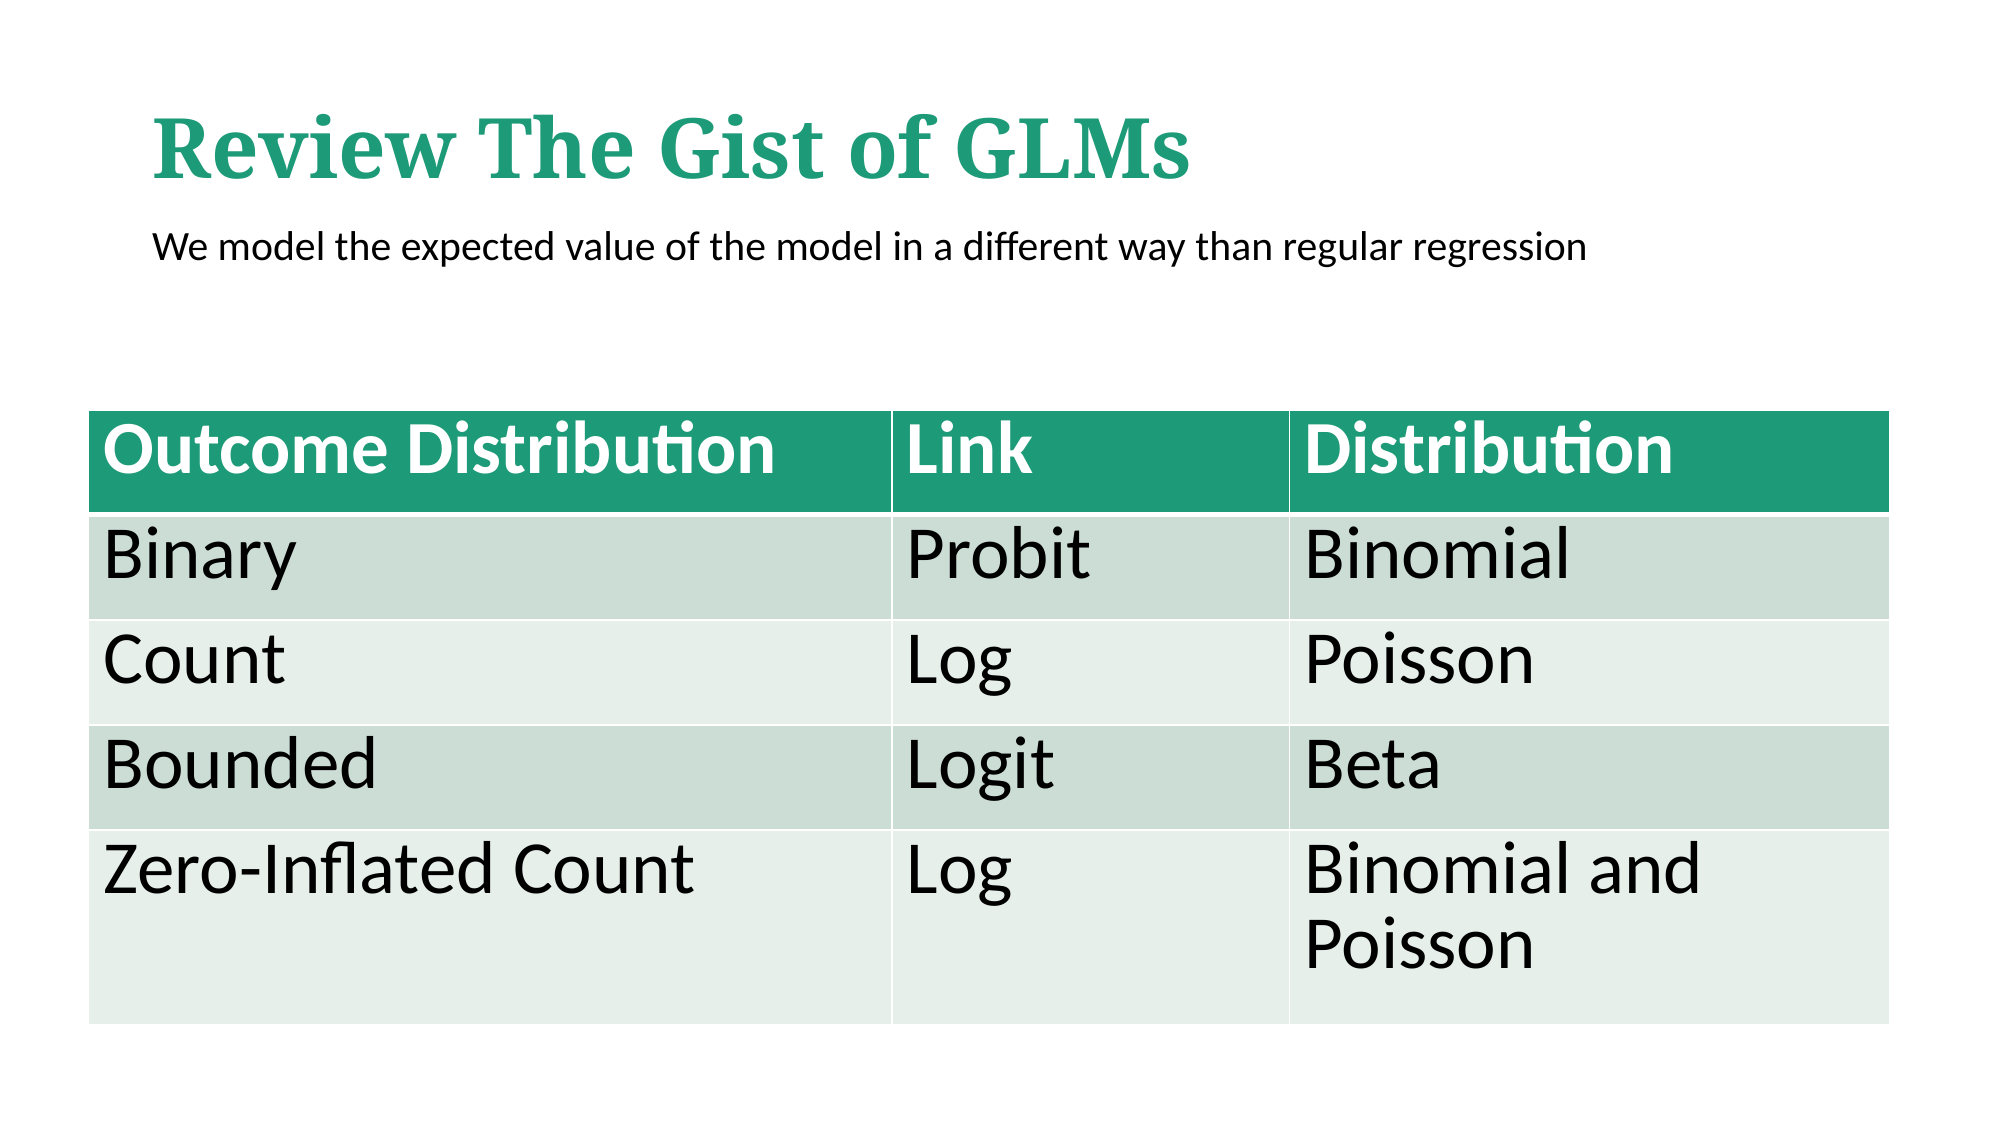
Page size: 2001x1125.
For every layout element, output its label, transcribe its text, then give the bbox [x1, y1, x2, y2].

table_cell Binomial and Poisson [1290, 831, 1889, 1024]
table_cell Binary [89, 517, 891, 619]
table_cell Zero-Inflated Count [89, 831, 891, 1024]
table_cell Poisson [1290, 621, 1889, 724]
table_cell Log [893, 621, 1289, 724]
table_header Outcome Distribution [89, 411, 891, 512]
table_cell Binomial [1290, 517, 1889, 619]
table_header Distribution [1290, 411, 1889, 512]
table_cell Beta [1290, 726, 1889, 829]
table_header Link [893, 411, 1289, 512]
table_cell Count [89, 621, 891, 724]
table_cell Log [893, 831, 1289, 1024]
text_box We model the expected value of the model in a different way than regular regression [137, 211, 1808, 277]
title Review The Gist of GLMs [137, 59, 1808, 211]
table_cell Bounded [89, 726, 891, 829]
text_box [257, 549, 353, 641]
table_cell Probit [893, 517, 1289, 619]
table_cell Logit [893, 726, 1289, 829]
